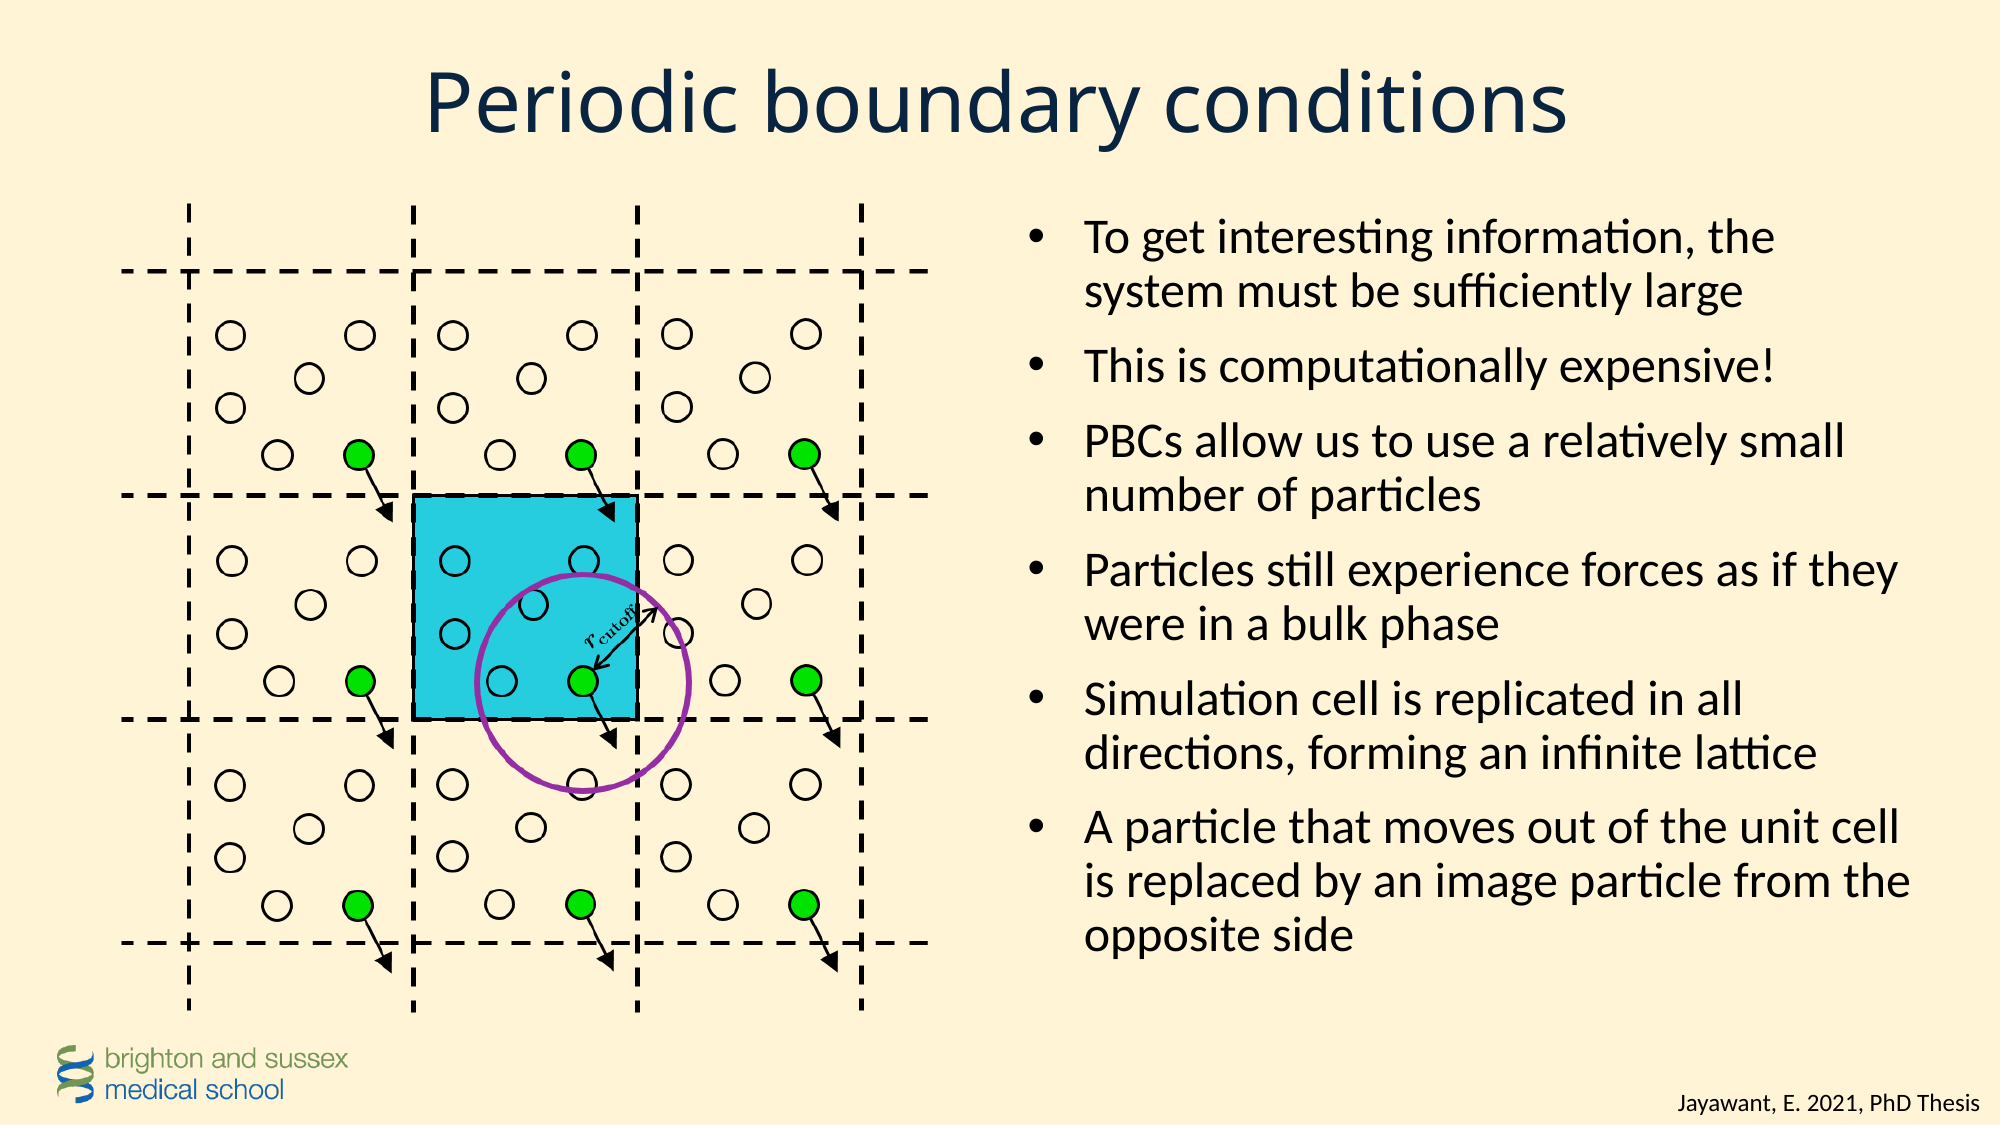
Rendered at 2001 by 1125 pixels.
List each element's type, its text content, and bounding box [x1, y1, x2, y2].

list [119, 203, 928, 1014]
picture [54, 1042, 348, 1104]
list To get interesting information, the system must be sufficiently large This is computationally expensive! PBCs allow us to use a relatively small number of particles Particles still experience forces as if they were in a bulk phase Simulation cell is replicated in all directions, forming an infinite lattice A particle that moves out of the unit cell is replaced by an image particle from the opposite side [1012, 203, 1940, 1014]
text_box Jayawant, E. 2021, PhD Thesis [1662, 1079, 1996, 1125]
title Periodic boundary conditions [60, 52, 1935, 184]
